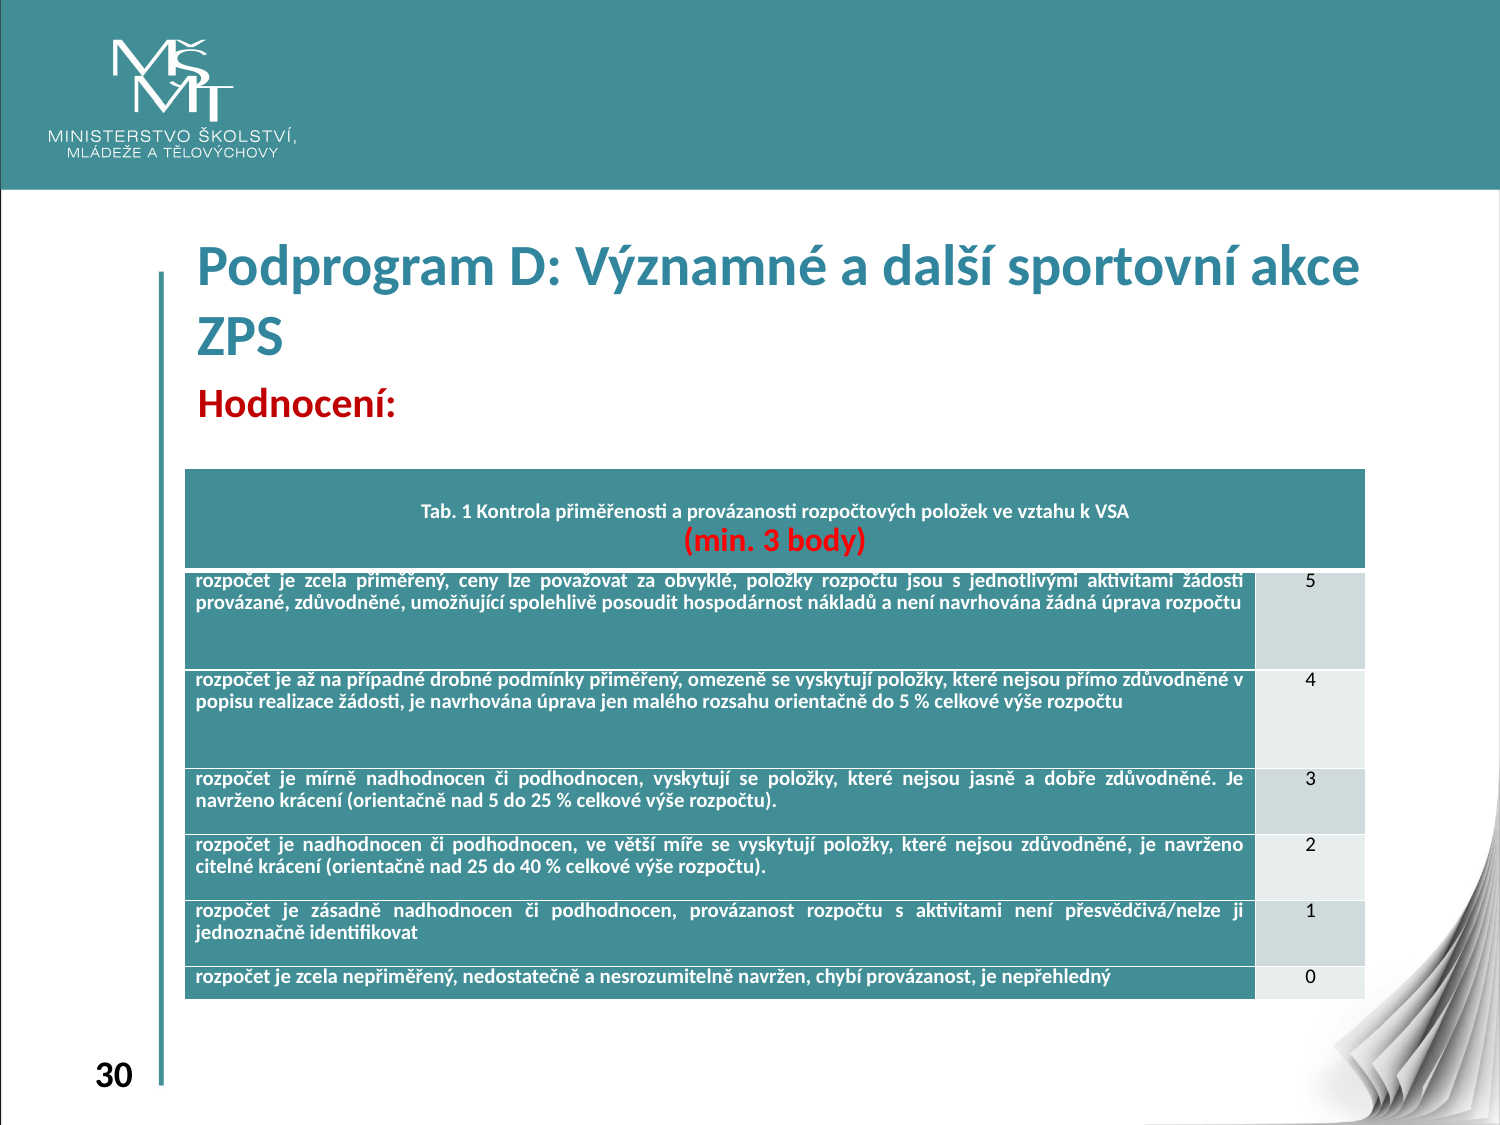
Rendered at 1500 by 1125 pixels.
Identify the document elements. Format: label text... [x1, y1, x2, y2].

table_cell 4 [1256, 671, 1365, 768]
table_cell 0 [1256, 967, 1365, 999]
table_cell 3 [1256, 769, 1365, 834]
table_cell 5 [1256, 573, 1365, 669]
table_cell rozpočet je zásadně nadhodnocen či podhodnocen, provázanost rozpočtu s aktivitami není přesvědčivá/nelze ji jednoznačně identifikovat [185, 901, 1255, 966]
list Podprogram D: Významné a další sportovní akce ZPS Hodnocení: [183, 219, 1425, 1083]
table_cell 1 [1256, 901, 1365, 966]
picture [0, 0, 1500, 1125]
table_cell rozpočet je mírně nadhodnocen či podhodnocen, vyskytují se položky, které nejsou jasně a dobře zdůvodněné. Je navrženo krácení (orientačně nad 5 do 25 % celkové výše rozpočtu). [185, 769, 1255, 834]
table_cell rozpočet je až na případné drobné podmínky přiměřený, omezeně se vyskytují položky, které nejsou přímo zdůvodněné v popisu realizace žádosti, je navrhována úprava jen malého rozsahu orientačně do 5 % celkové výše rozpočtu [185, 671, 1255, 768]
table_cell rozpočet je zcela nepřiměřený, nedostatečně a nesrozumitelně navržen, chybí provázanost, je nepřehledný [185, 967, 1255, 999]
table_cell rozpočet je nadhodnocen či podhodnocen, ve větší míře se vyskytují položky, které nejsou zdůvodněné, je navrženo citelné krácení (orientačně nad 25 do 40 % celkové výše rozpočtu). [185, 835, 1255, 900]
table_header Tab. 1 Kontrola přiměřenosti a provázanosti rozpočtových položek ve vztahu k VSA (min. 3 body) [185, 469, 1365, 568]
table_cell 2 [1256, 835, 1365, 900]
table_cell rozpočet je zcela přiměřený, ceny lze považovat za obvyklé, položky rozpočtu jsou s jednotlivými aktivitami žádosti provázané, zdůvodněné, umožňující spolehlivě posoudit hospodárnost nákladů a není navrhována žádná úprava rozpočtu [185, 573, 1255, 669]
